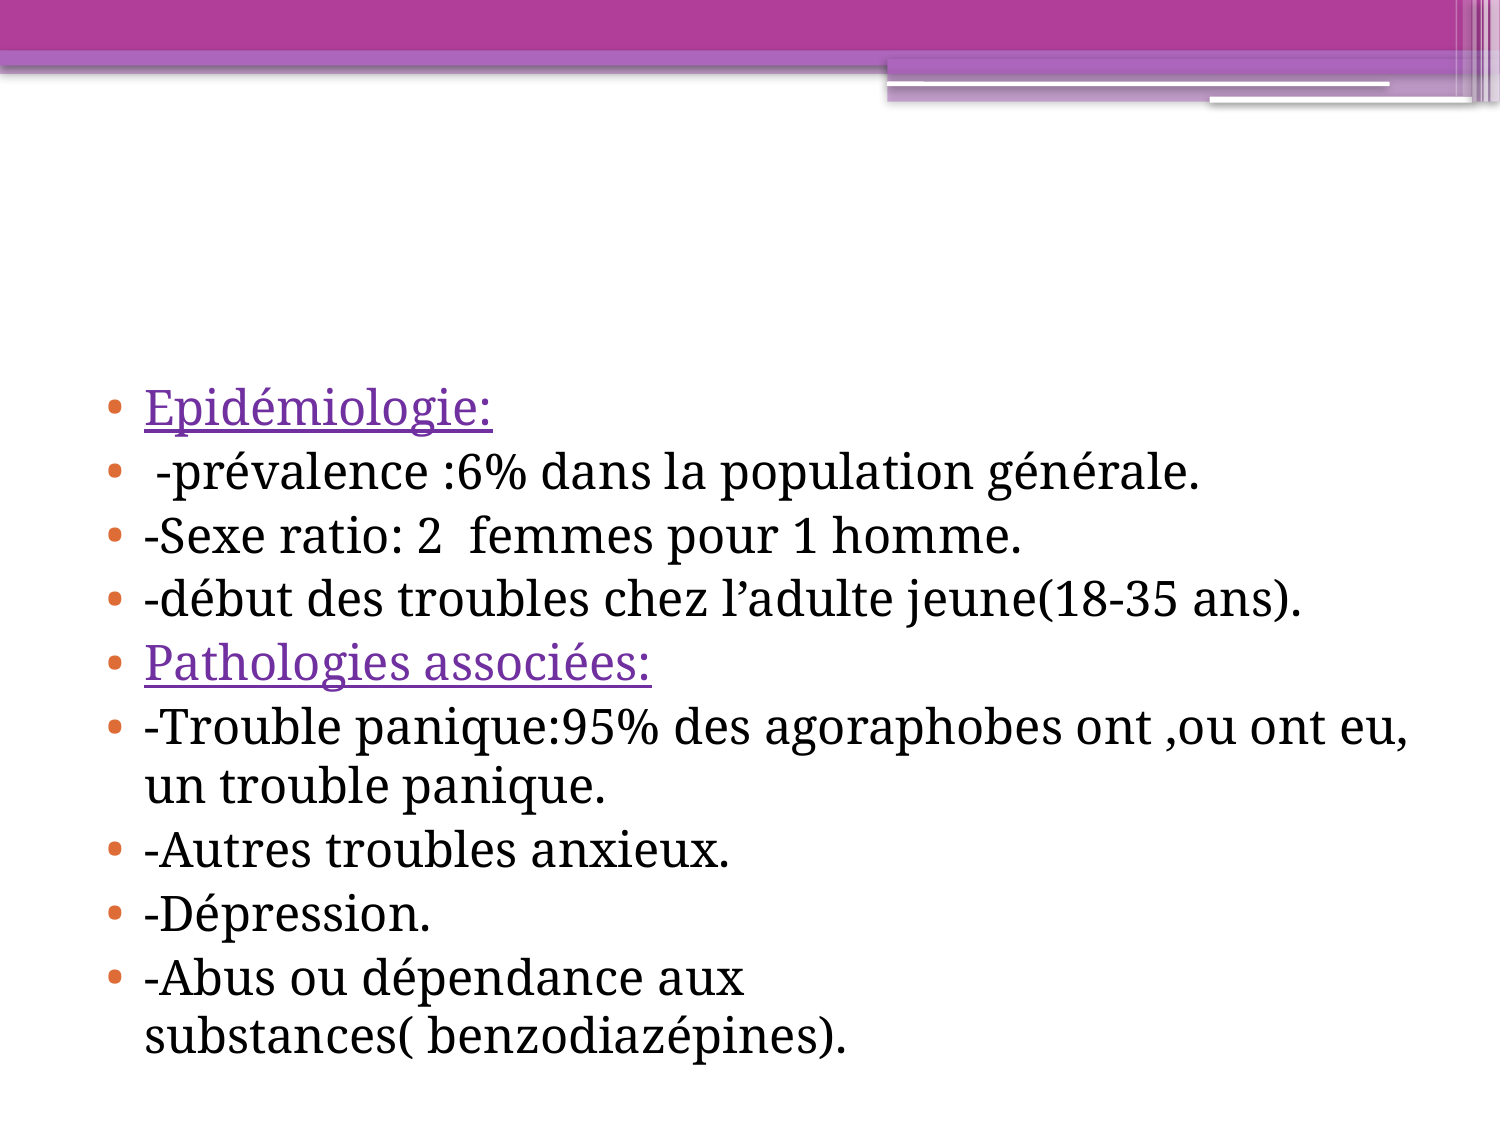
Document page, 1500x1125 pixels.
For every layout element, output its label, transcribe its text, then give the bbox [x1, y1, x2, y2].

list Epidémiologie: -prévalence :6% dans la population générale. -Sexe ratio: 2 femmes pour 1 homme. -début des troubles chez l’adulte jeune(18-35 ans). Pathologies associées: -Trouble panique:95% des agoraphobes ont ,ou ont eu, un trouble panique. -Autres troubles anxieux. -Dépression. -Abus ou dépendance aux substances( benzodiazépines). [75, 368, 1425, 1079]
